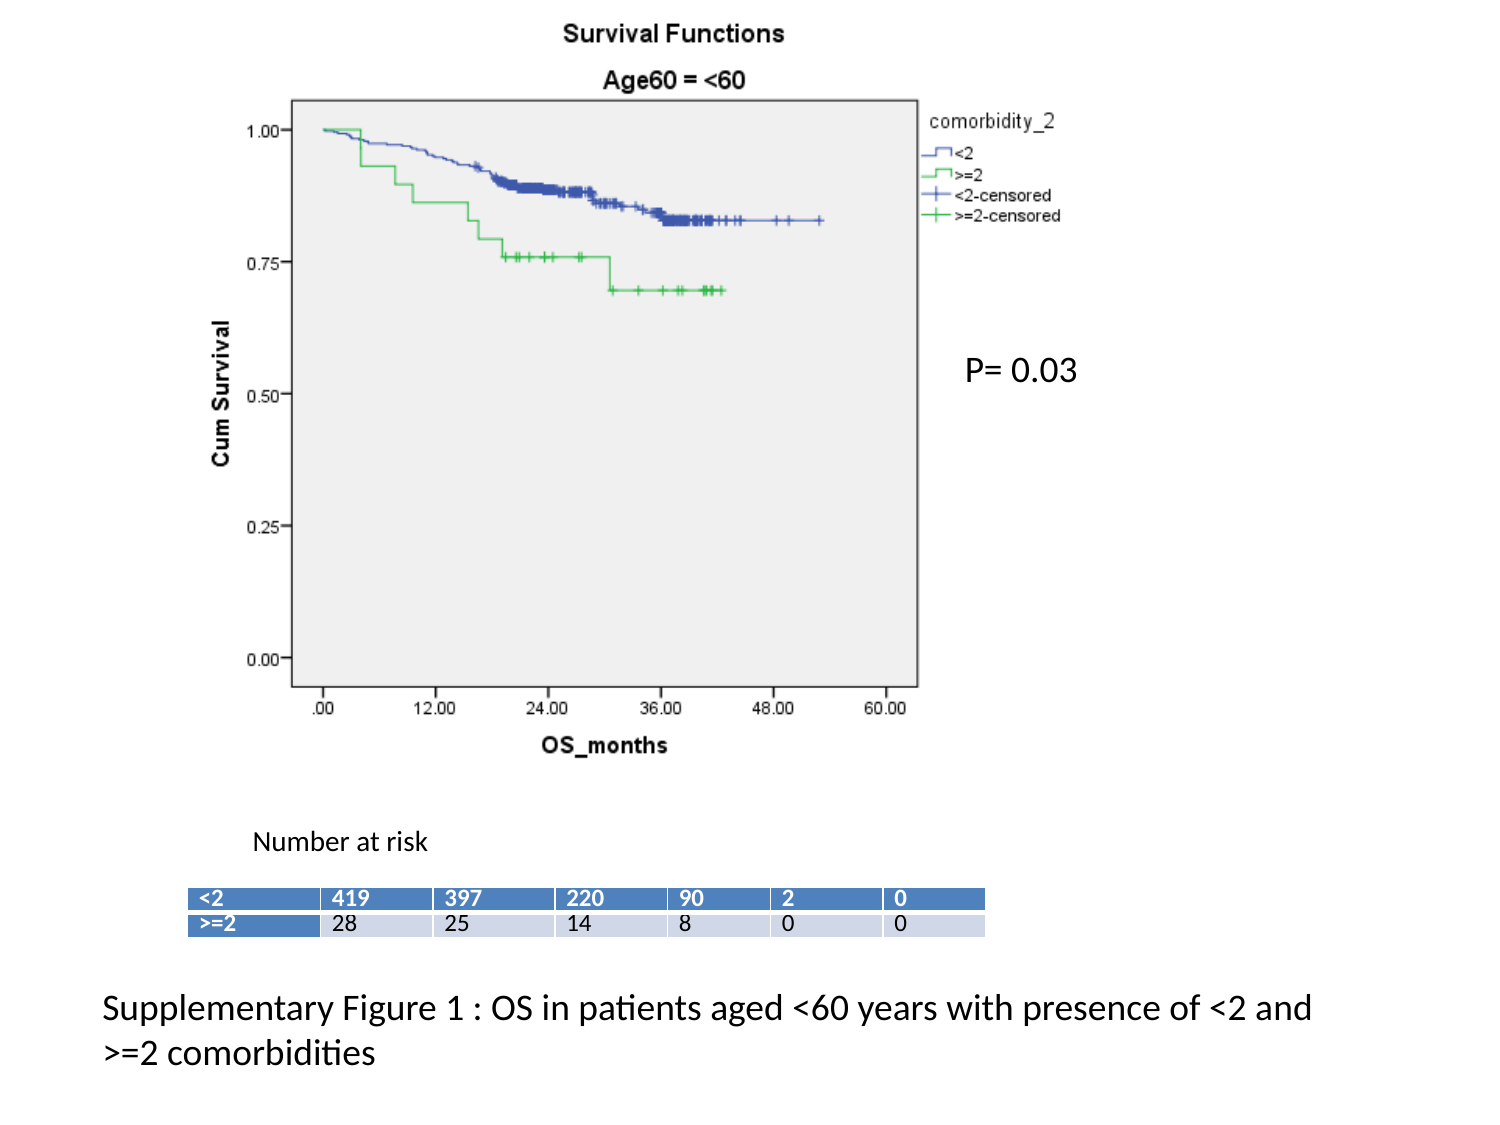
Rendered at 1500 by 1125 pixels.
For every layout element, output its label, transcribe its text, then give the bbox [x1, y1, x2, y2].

table_header 2 [771, 888, 882, 910]
table_cell 0 [771, 915, 882, 937]
list Number at risk [75, 262, 1425, 1005]
table_cell >=2 [188, 915, 320, 937]
table_cell 8 [668, 915, 770, 937]
table_cell 28 [321, 915, 432, 937]
text_box Supplementary Figure 1 : OS in patients aged <60 years with presence of <2 and >=2 comorbidities [87, 975, 1388, 1125]
table_header 397 [434, 888, 554, 910]
table_header 90 [668, 888, 770, 910]
table_header 220 [556, 888, 667, 910]
table_header 0 [884, 888, 985, 910]
table_cell 25 [434, 915, 554, 937]
table_header 419 [321, 888, 432, 910]
table_cell 14 [556, 915, 667, 937]
table_header <2 [188, 888, 320, 910]
table_cell 0 [884, 915, 985, 937]
picture [187, 0, 1163, 780]
